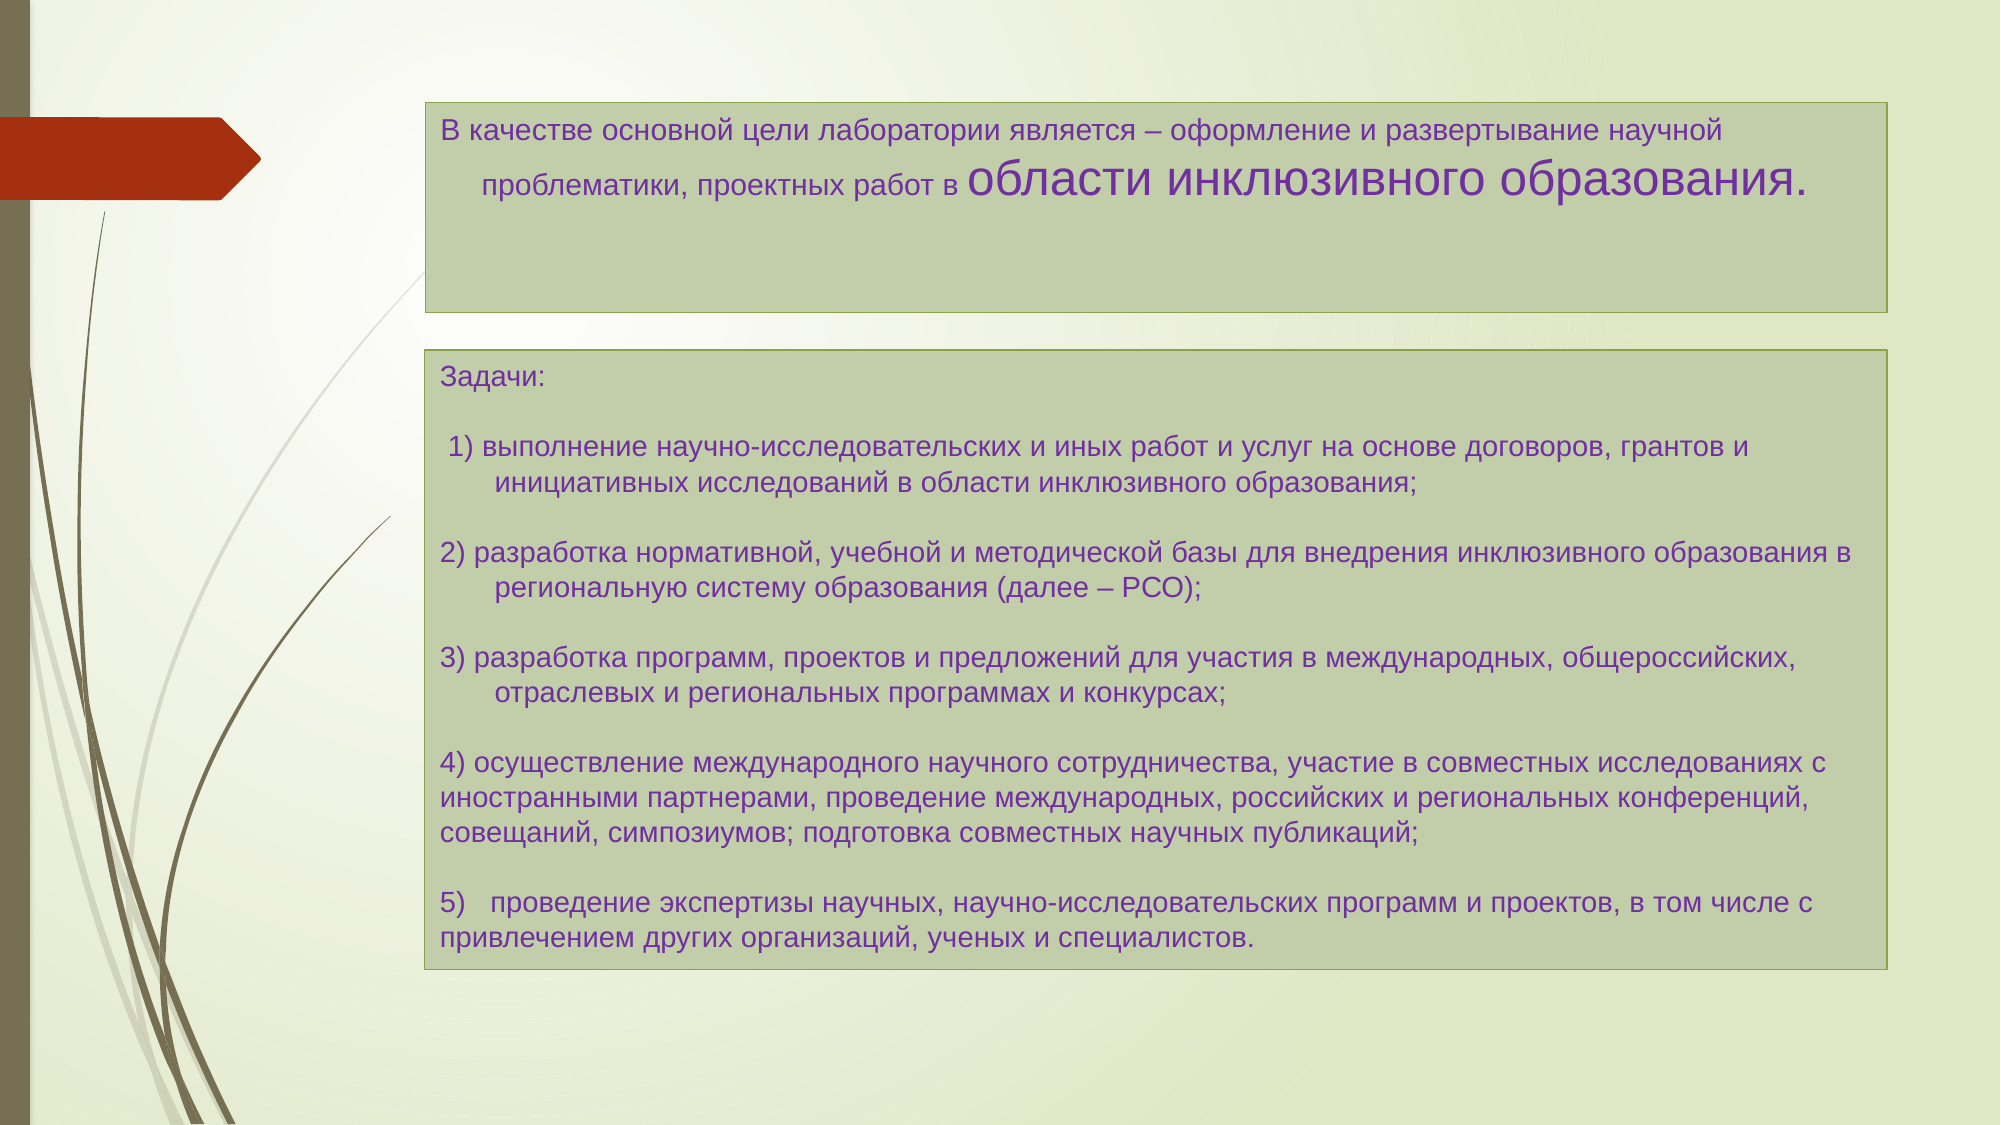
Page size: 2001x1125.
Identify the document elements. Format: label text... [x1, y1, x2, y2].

list Задачи: 1) выполнение научно-исследовательских и иных работ и услуг на основе договоров, грантов и инициативных исследований в области инклюзивного образования; 2) разработка нормативной, учебной и методической базы для внедрения инклюзивного образования в региональную систему образования (далее – РСО); 3) разработка программ, проектов и предложений для участия в международных, общероссийских, отраслевых и региональных программах и конкурсах; 4) осуществление международного научного сотрудничества, участие в совместных исследованиях с иностранными партнерами, проведение международных, российских и региональных конференций, совещаний, симпозиумов; подготовка совместных научных публикаций; 5) проведение экспертизы научных, научно-исследовательских программ и проектов, в том числе с привлечением других организаций, ученых и специалистов. [424, 349, 1888, 970]
title В качестве основной цели лаборатории является – оформление и развертывание научной проблематики, проектных работ в области инклюзивного образования. [425, 102, 1888, 313]
